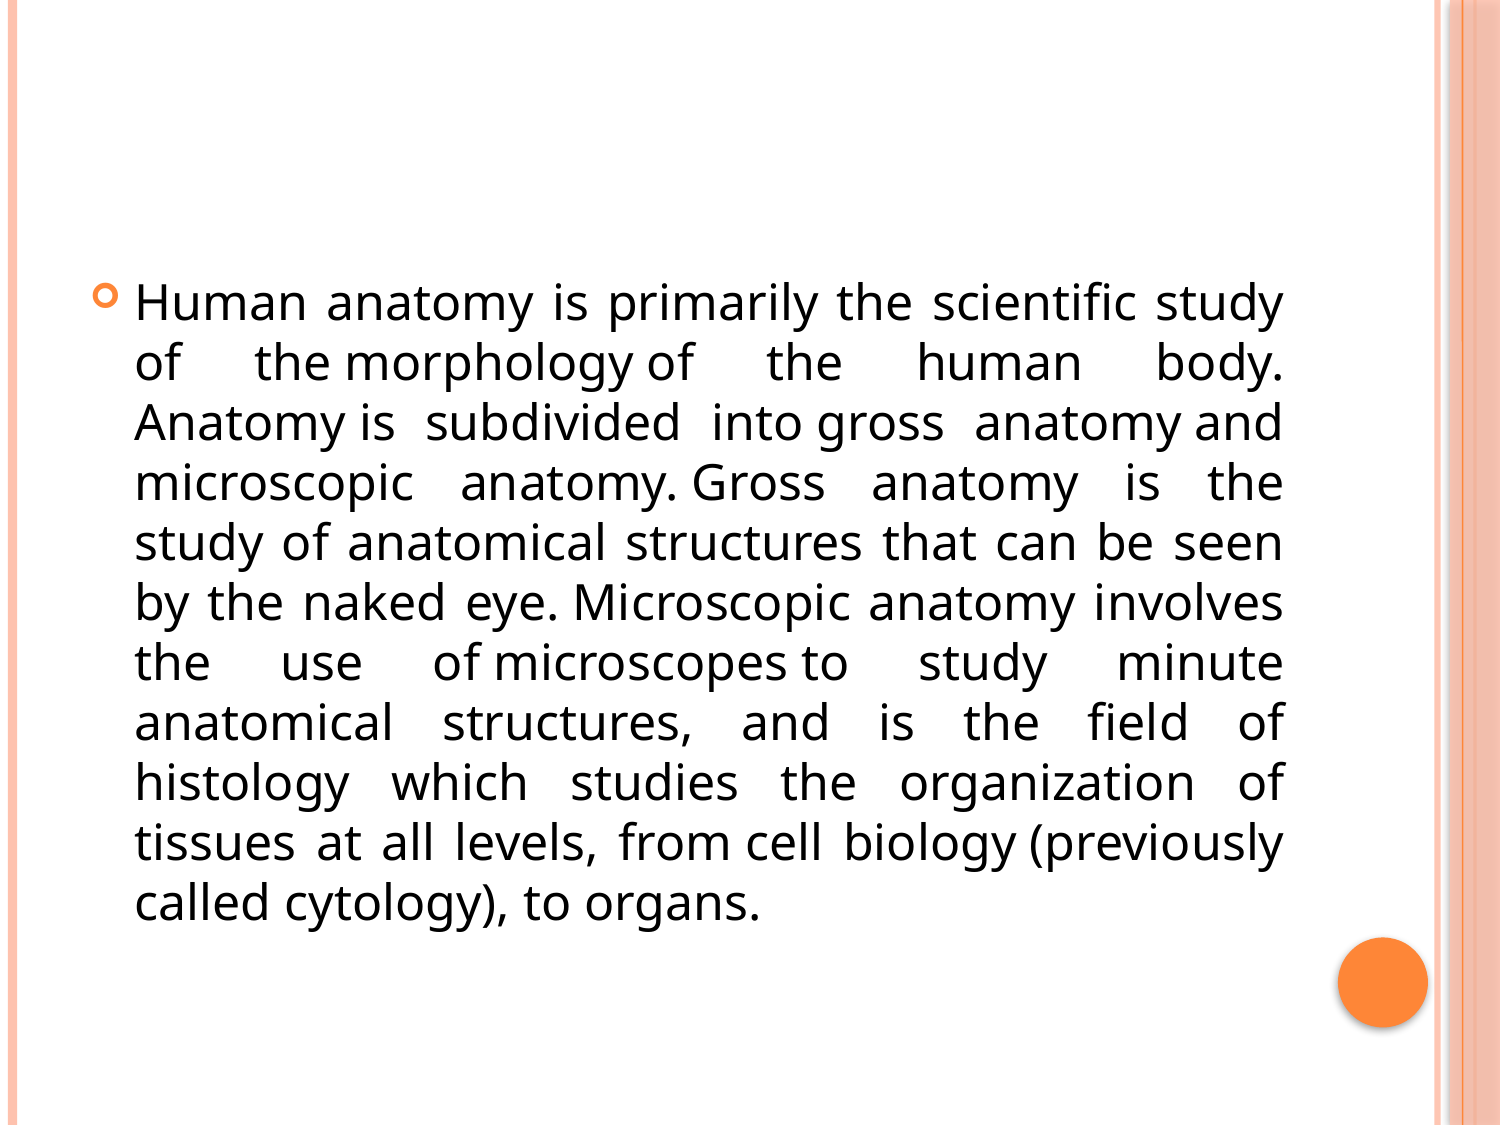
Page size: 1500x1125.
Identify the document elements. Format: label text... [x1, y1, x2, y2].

list Human anatomy is primarily the scientific study of the morphology of the human body. Anatomy is subdivided into gross anatomy and microscopic anatomy. Gross anatomy is the study of anatomical structures that can be seen by the naked eye. Microscopic anatomy involves the use of microscopes to study minute anatomical structures, and is the field of histology which studies the organization of tissues at all levels, from cell biology (previously called cytology), to organs. [75, 262, 1300, 1062]
